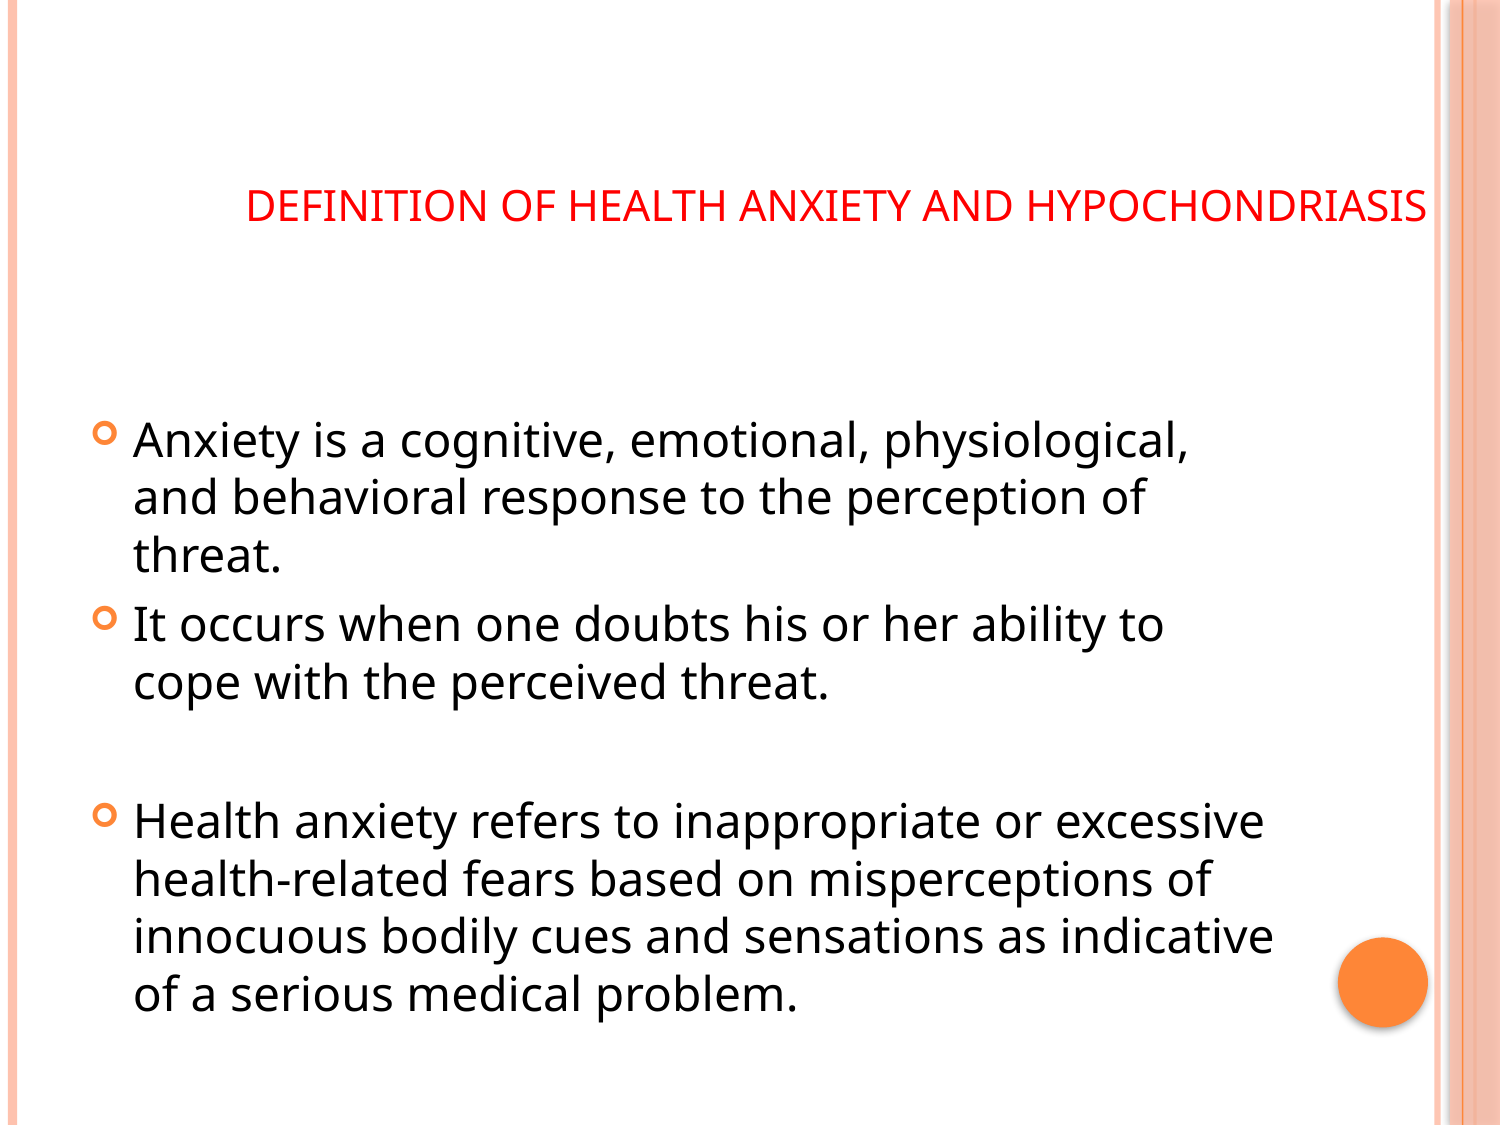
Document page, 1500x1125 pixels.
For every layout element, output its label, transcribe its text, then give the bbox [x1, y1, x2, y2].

title Definition of health anxiety and hypochondriasis [230, 101, 1461, 290]
list Anxiety is a cognitive, emotional, physiological, and behavioral response to the perception of threat. It occurs when one doubts his or her ability to cope with the perceived threat. Health anxiety refers to inappropriate or excessive health-related fears based on misperceptions of innocuous bodily cues and sensations as indicative of a serious medical problem. [75, 262, 1300, 1062]
